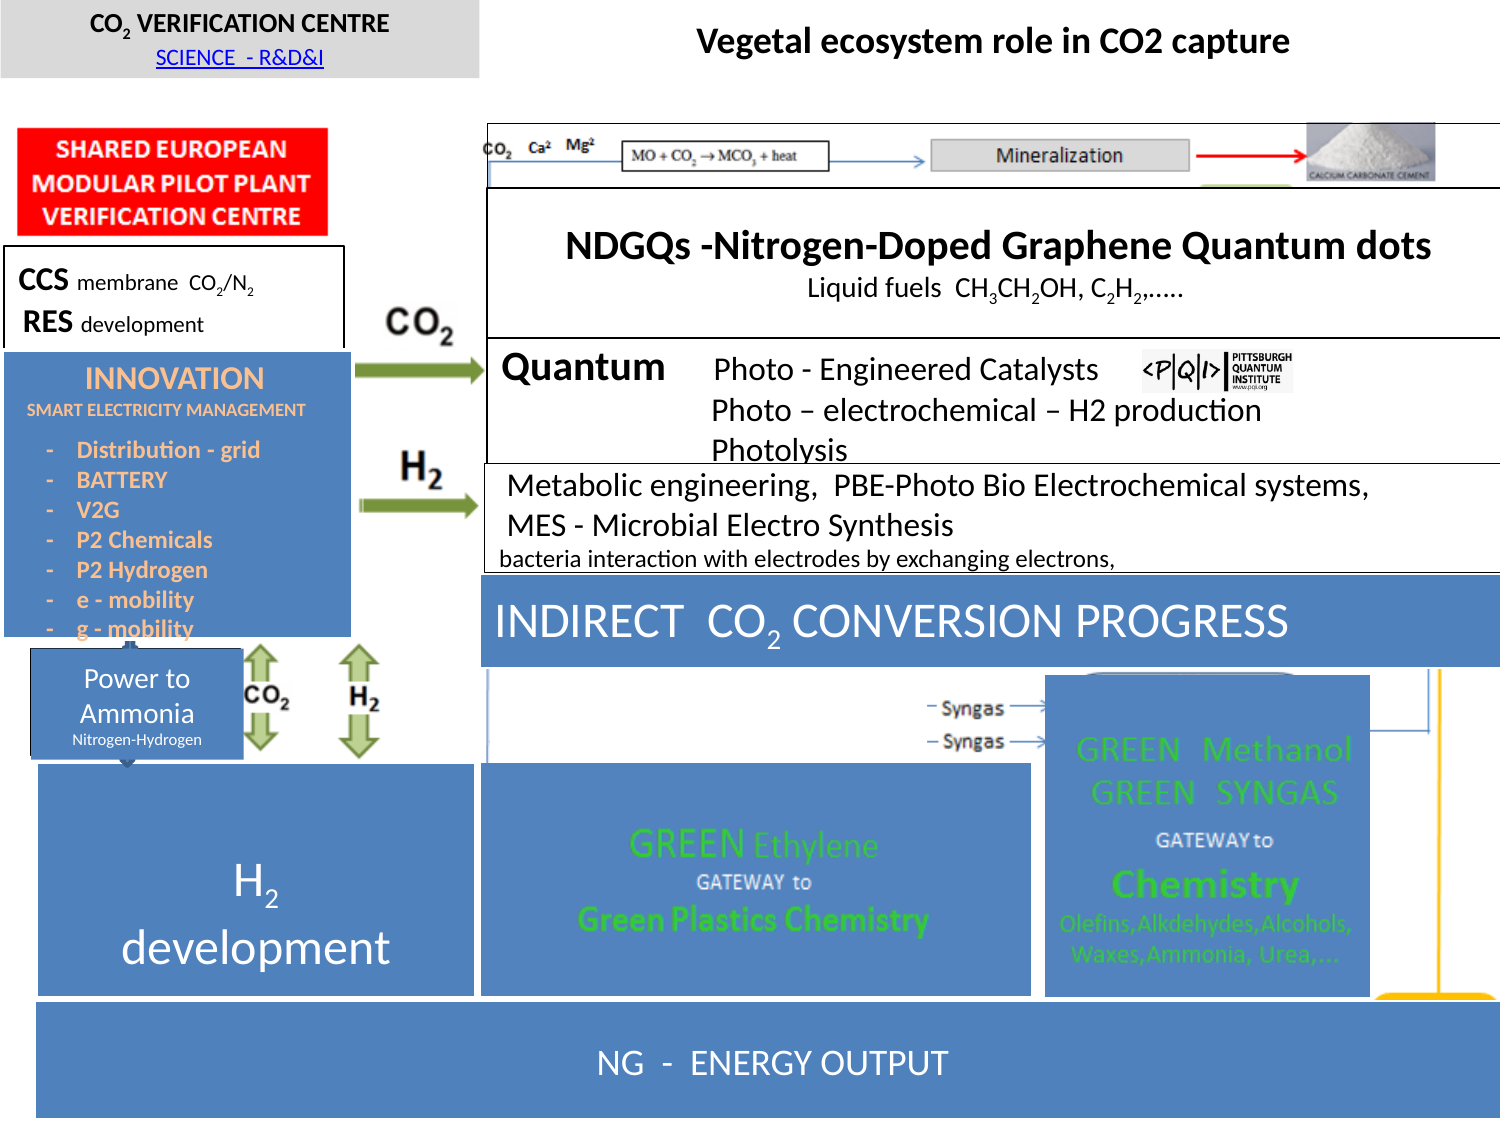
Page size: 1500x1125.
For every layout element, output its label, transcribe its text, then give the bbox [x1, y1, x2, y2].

picture [2, 122, 1500, 1115]
text_box CO2 VERIFICATION CENTRE SCIENCE - R&D&I [0, 0, 480, 79]
text_box Vegetal ecosystem role in CO2 capture [487, 0, 1500, 80]
